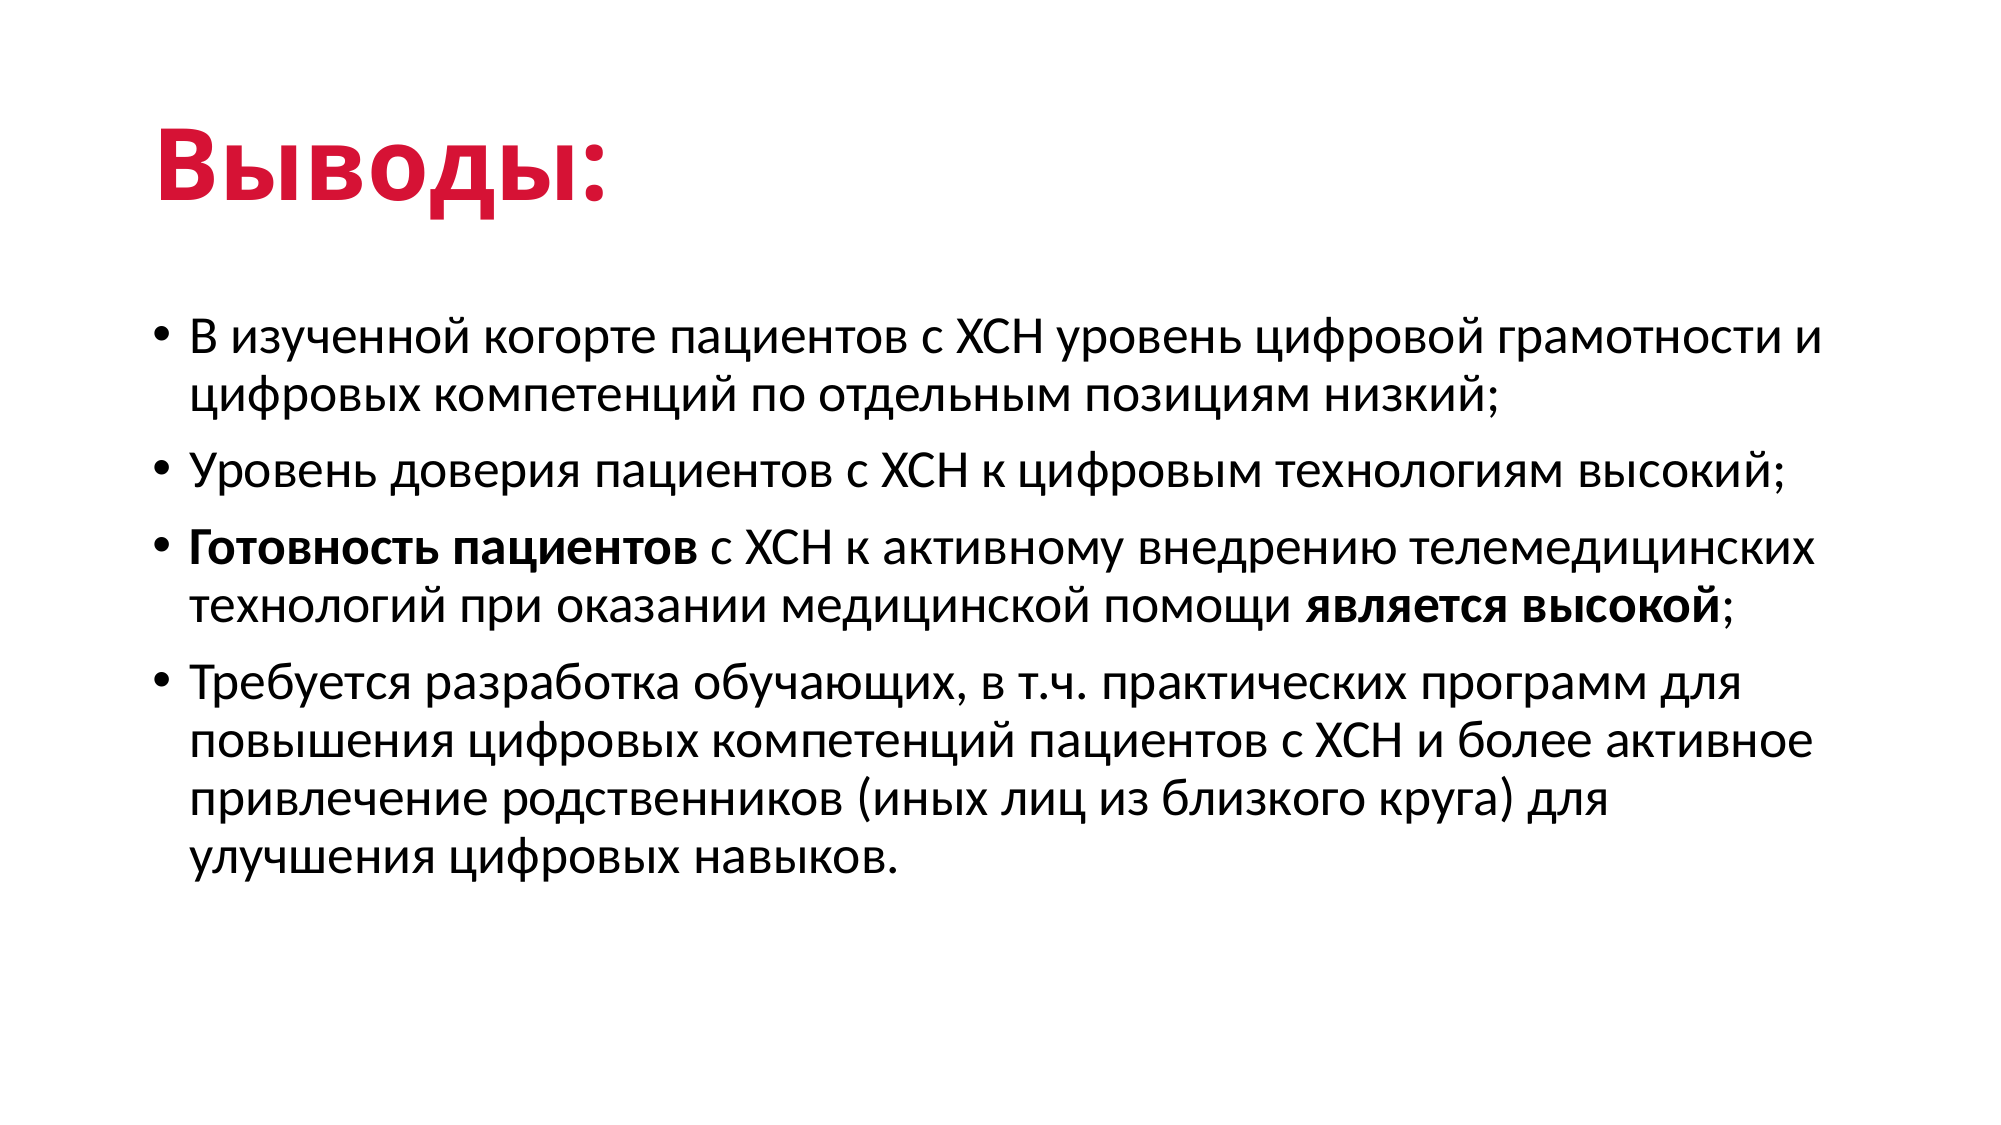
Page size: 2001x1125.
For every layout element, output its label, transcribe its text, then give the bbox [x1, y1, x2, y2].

title Выводы: [137, 59, 1863, 278]
list В изученной когорте пациентов с ХСН уровень цифровой грамотности и цифровых компетенций по отдельным позициям низкий; Уровень доверия пациентов с ХСН к цифровым технологиям высокий; Готовность пациентов с ХСН к активному внедрению телемедицинских технологий при оказании медицинской помощи является высокой; Требуется разработка обучающих, в т.ч. практических программ для повышения цифровых компетенций пациентов с ХСН и более активное привлечение родственников (иных лиц из близкого круга) для улучшения цифровых навыков. [137, 299, 1863, 1014]
